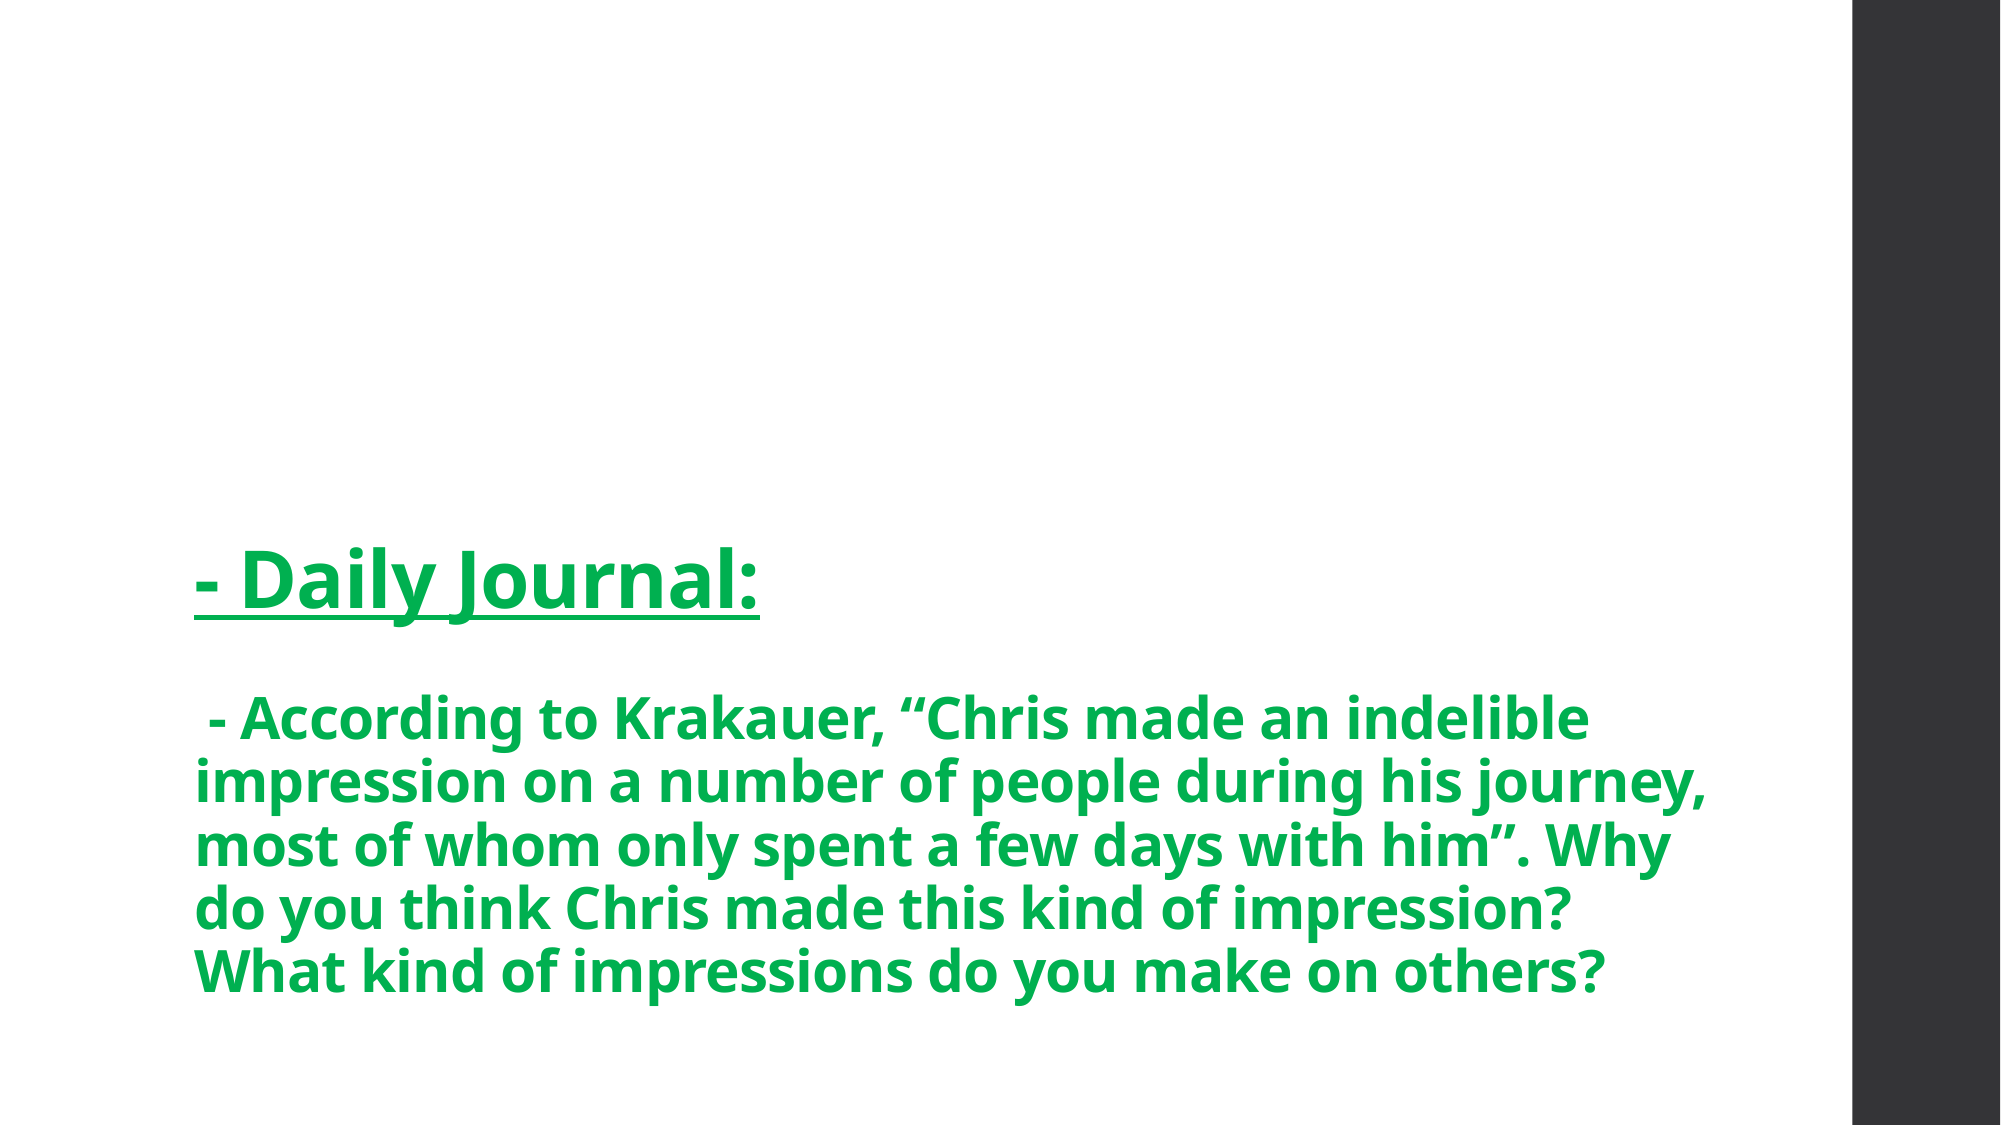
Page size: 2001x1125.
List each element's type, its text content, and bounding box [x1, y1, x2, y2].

title - Daily Journal: - According to Krakauer, “Chris made an indelible impression on a number of people during his journey, most of whom only spent a few days with him”. Why do you think Chris made this kind of impression? What kind of impressions do you make on others? [179, 527, 1751, 1014]
